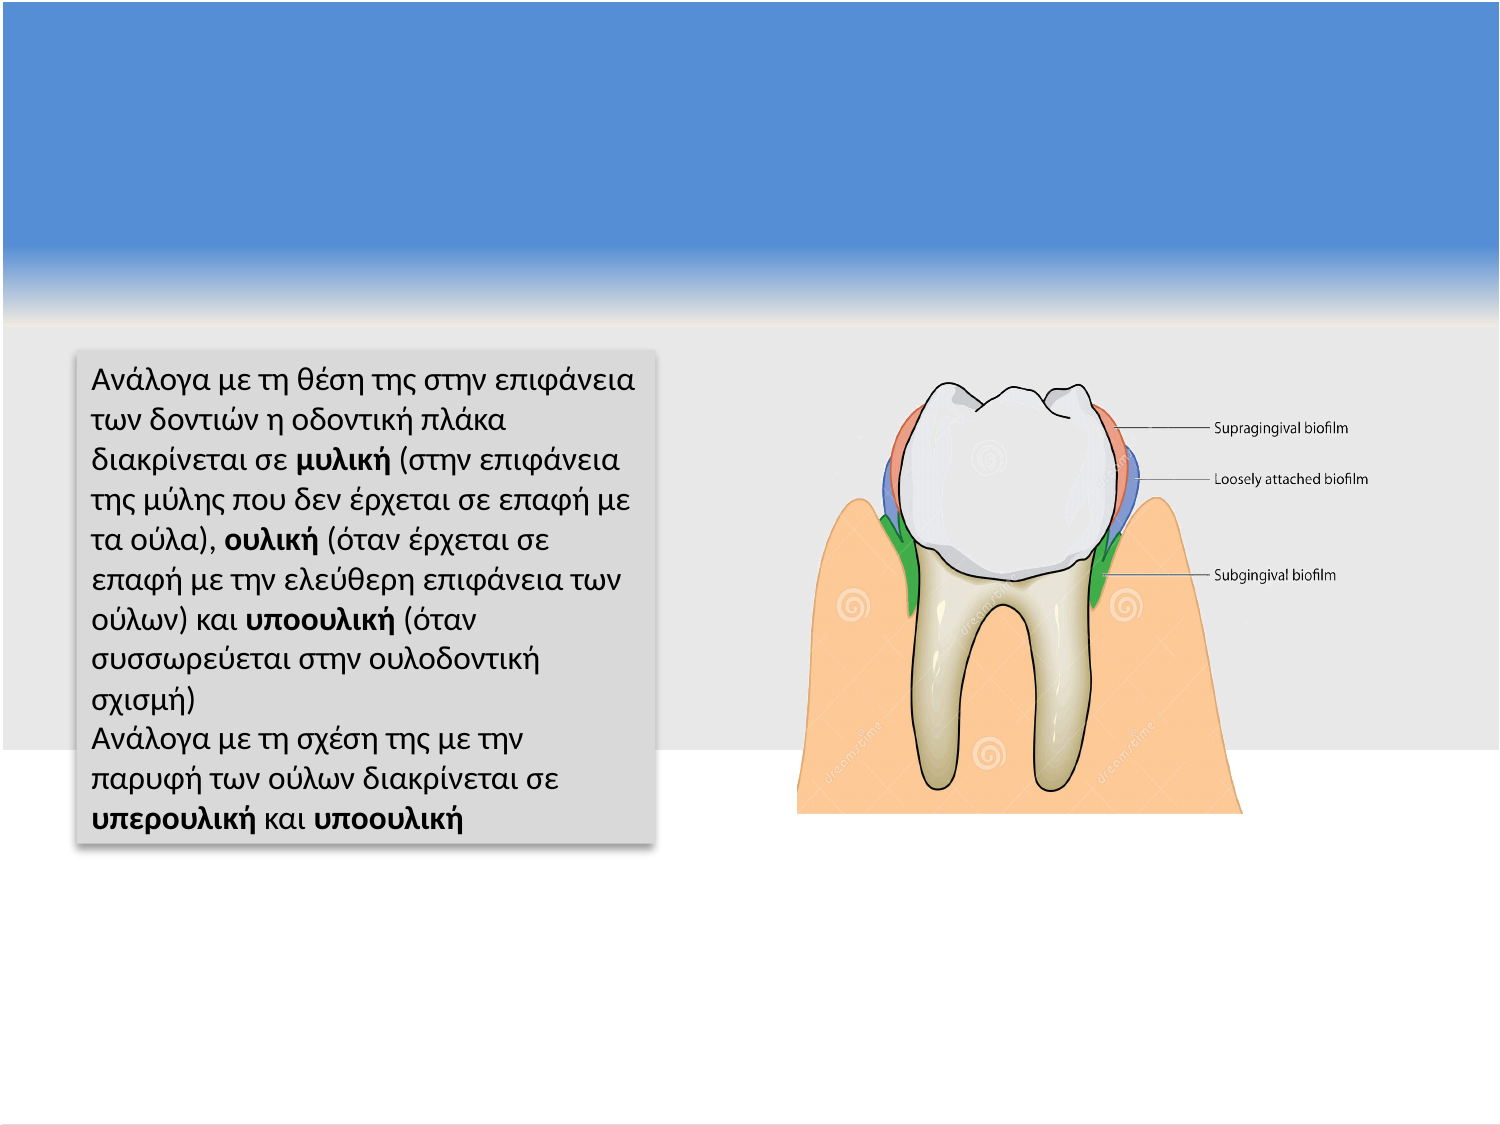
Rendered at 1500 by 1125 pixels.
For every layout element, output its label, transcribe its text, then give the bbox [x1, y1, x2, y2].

picture [0, 0, 1500, 1125]
text_box Ανάλογα με τη θέση της στην επιφάνεια των δοντιών η οδοντική πλάκα διακρίνεται σε μυλική (στην επιφάνεια της μύλης που δεν έρχεται σε επαφή με τα ούλα), ουλική (όταν έρχεται σε επαφή με την ελεύθερη επιφάνεια των ούλων) και υποουλική (όταν συσσωρεύεται στην ουλοδοντική σχισμή) Ανάλογα με τη σχέση της με την παρυφή των ούλων διακρίνεται σε υπερουλική και υποουλική [76, 349, 656, 844]
